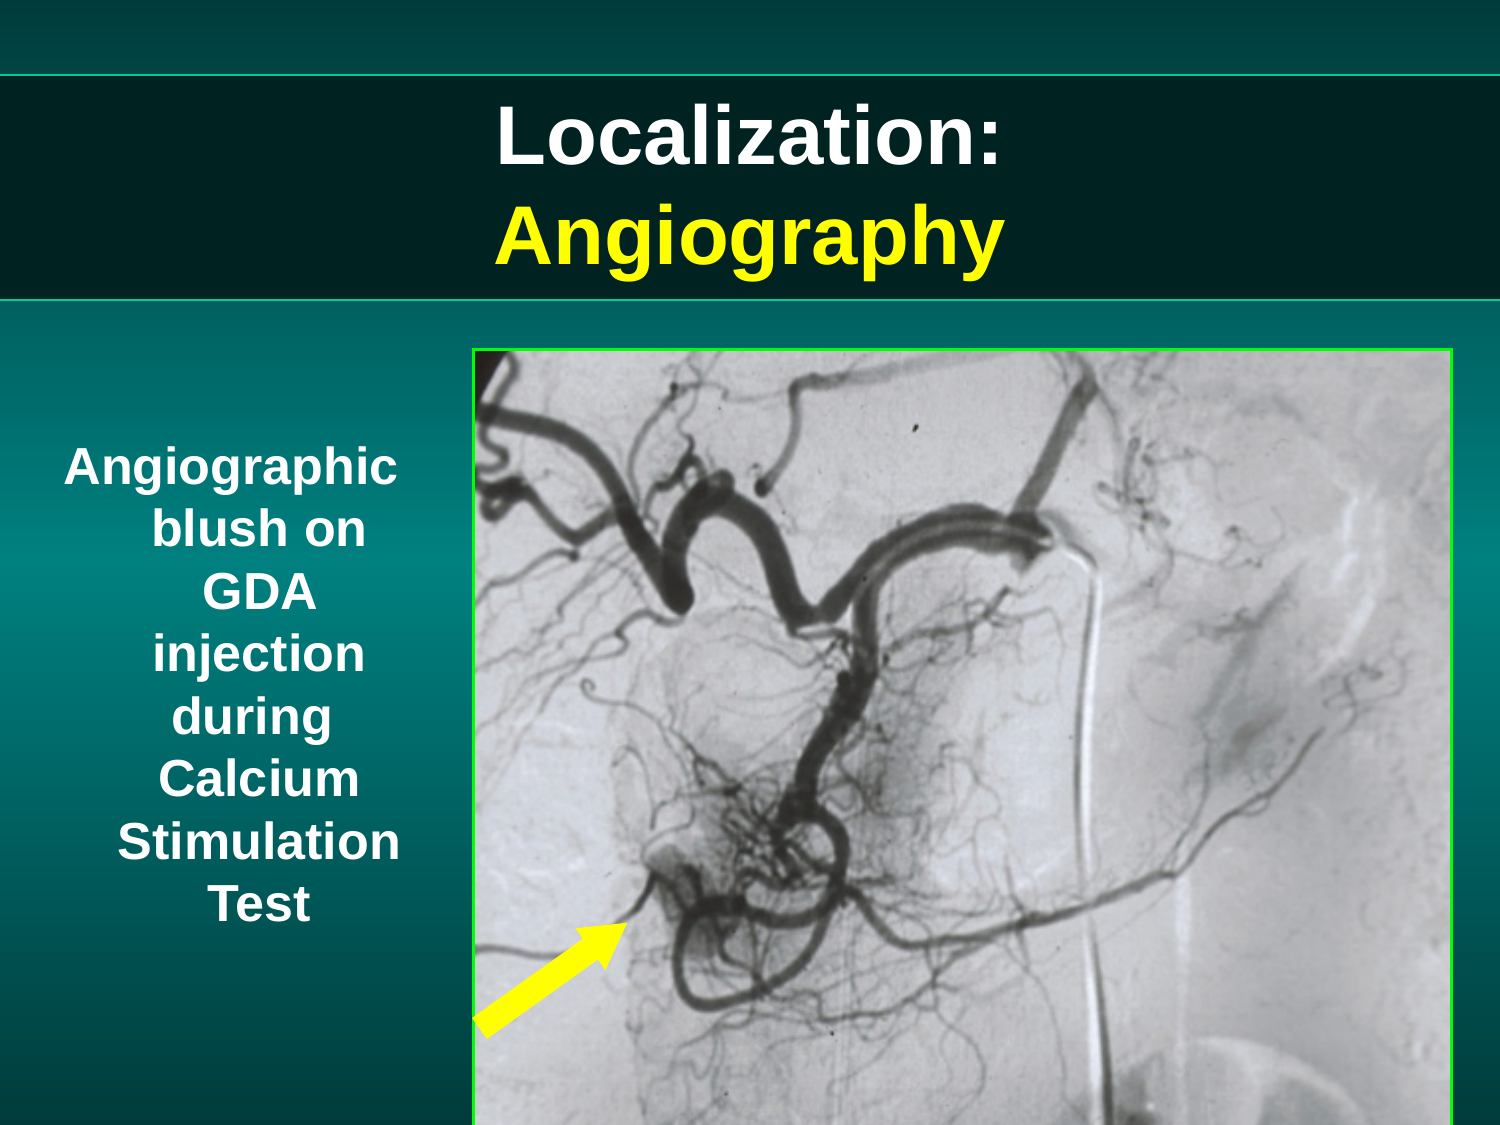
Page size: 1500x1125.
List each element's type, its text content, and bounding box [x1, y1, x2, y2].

text_box Angiographic blush on GDA injection during Calcium Stimulation Test [37, 425, 425, 988]
title Localization: Angiography [0, 75, 1500, 288]
picture [474, 350, 1451, 1125]
